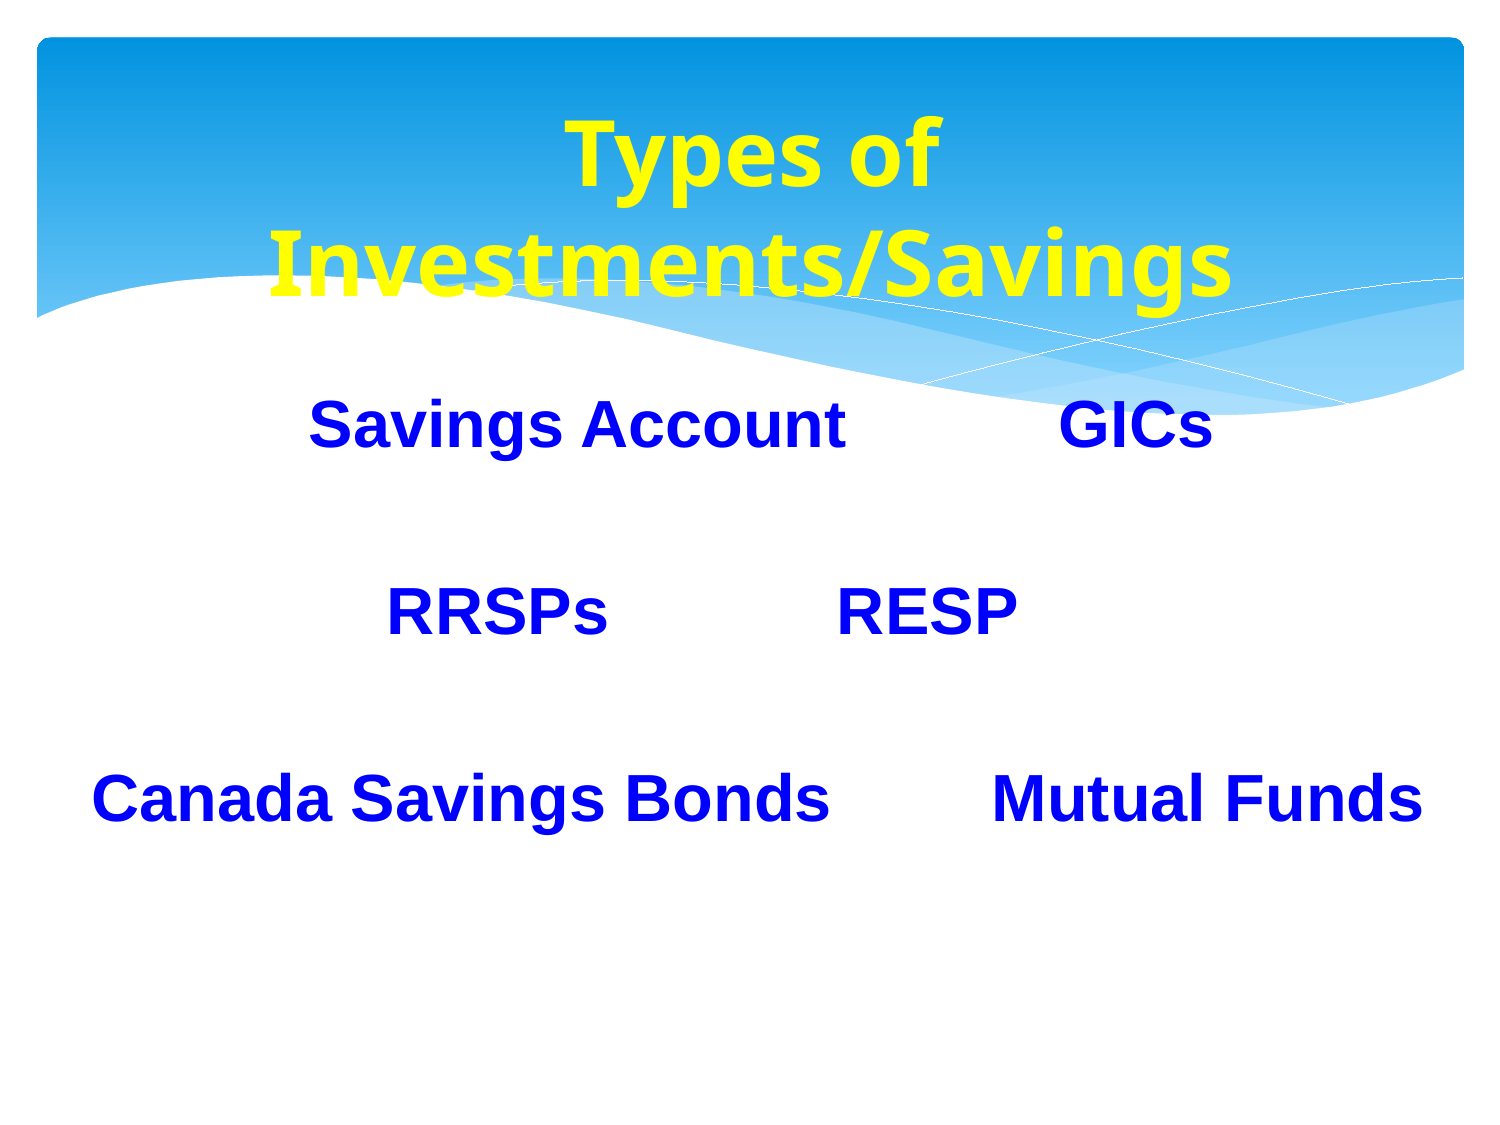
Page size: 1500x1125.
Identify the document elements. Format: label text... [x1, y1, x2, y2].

title Types of Investments/Savings [76, 101, 1427, 308]
list Savings Account GICs RRSPs RESP Canada Savings Bonds Mutual Funds [76, 373, 1447, 940]
